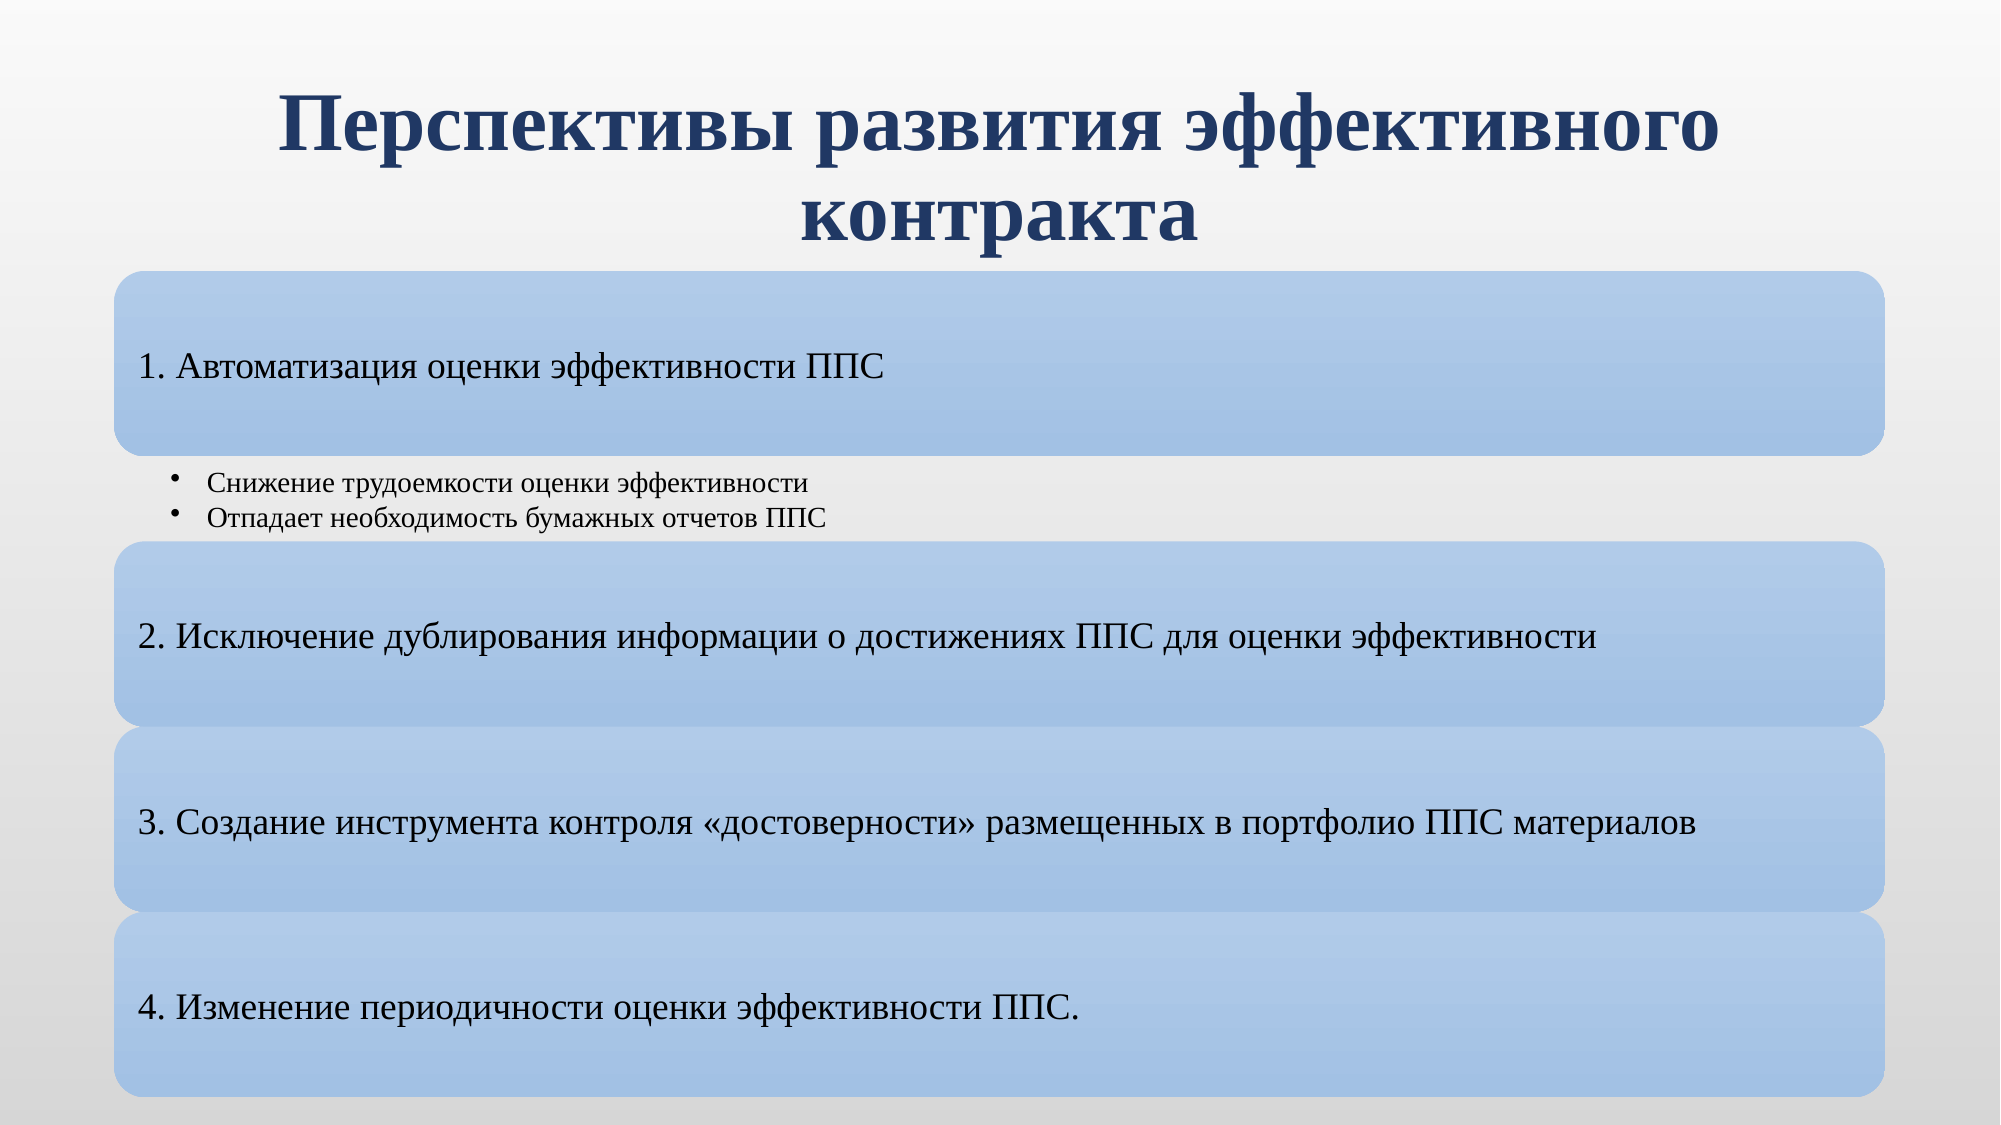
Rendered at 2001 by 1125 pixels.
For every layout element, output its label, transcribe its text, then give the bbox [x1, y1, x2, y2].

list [114, 270, 1886, 1097]
title Перспективы развития эффективного контракта [137, 59, 1863, 270]
